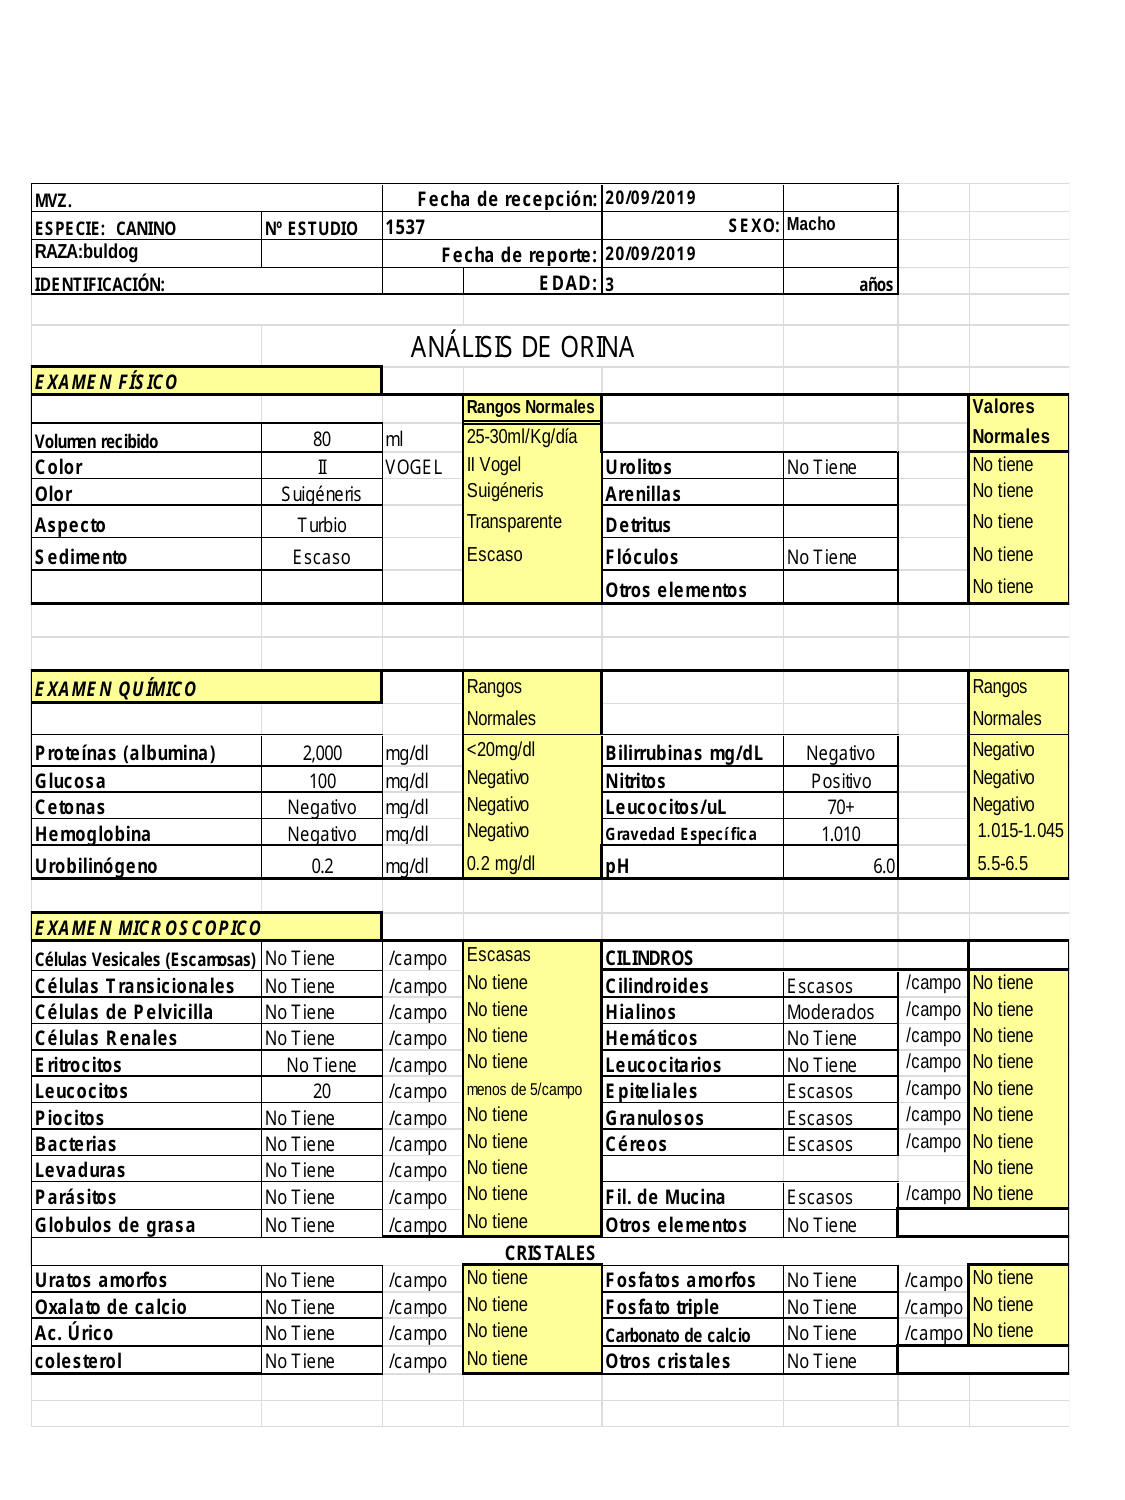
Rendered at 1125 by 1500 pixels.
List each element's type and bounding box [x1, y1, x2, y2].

picture [30, 182, 1071, 1429]
